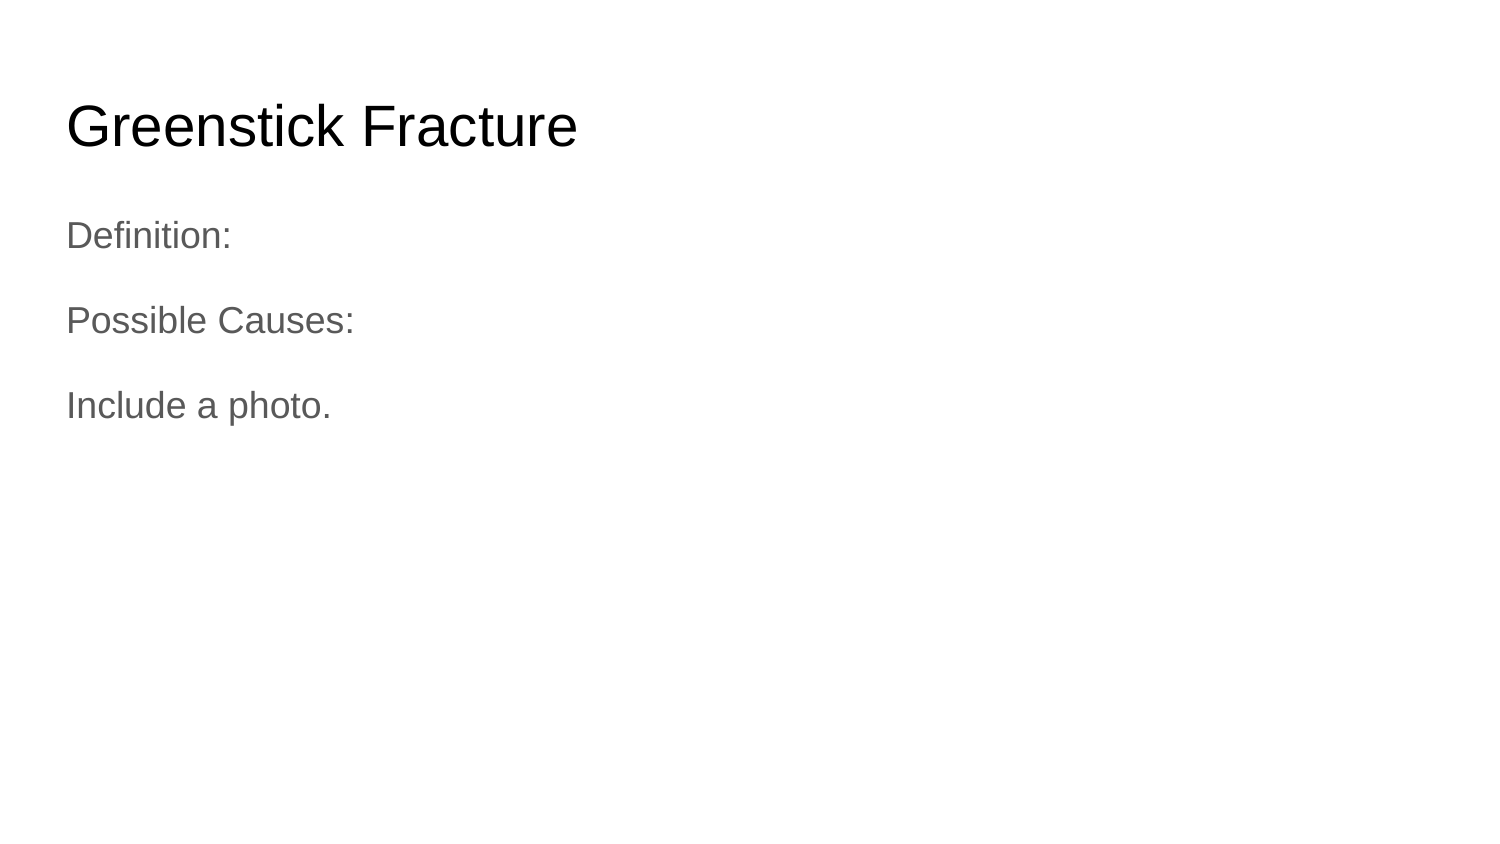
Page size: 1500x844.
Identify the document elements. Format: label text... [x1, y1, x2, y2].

title Greenstick Fracture [51, 72, 1449, 167]
list Definition: Possible Causes: Include a photo. [51, 189, 1449, 750]
